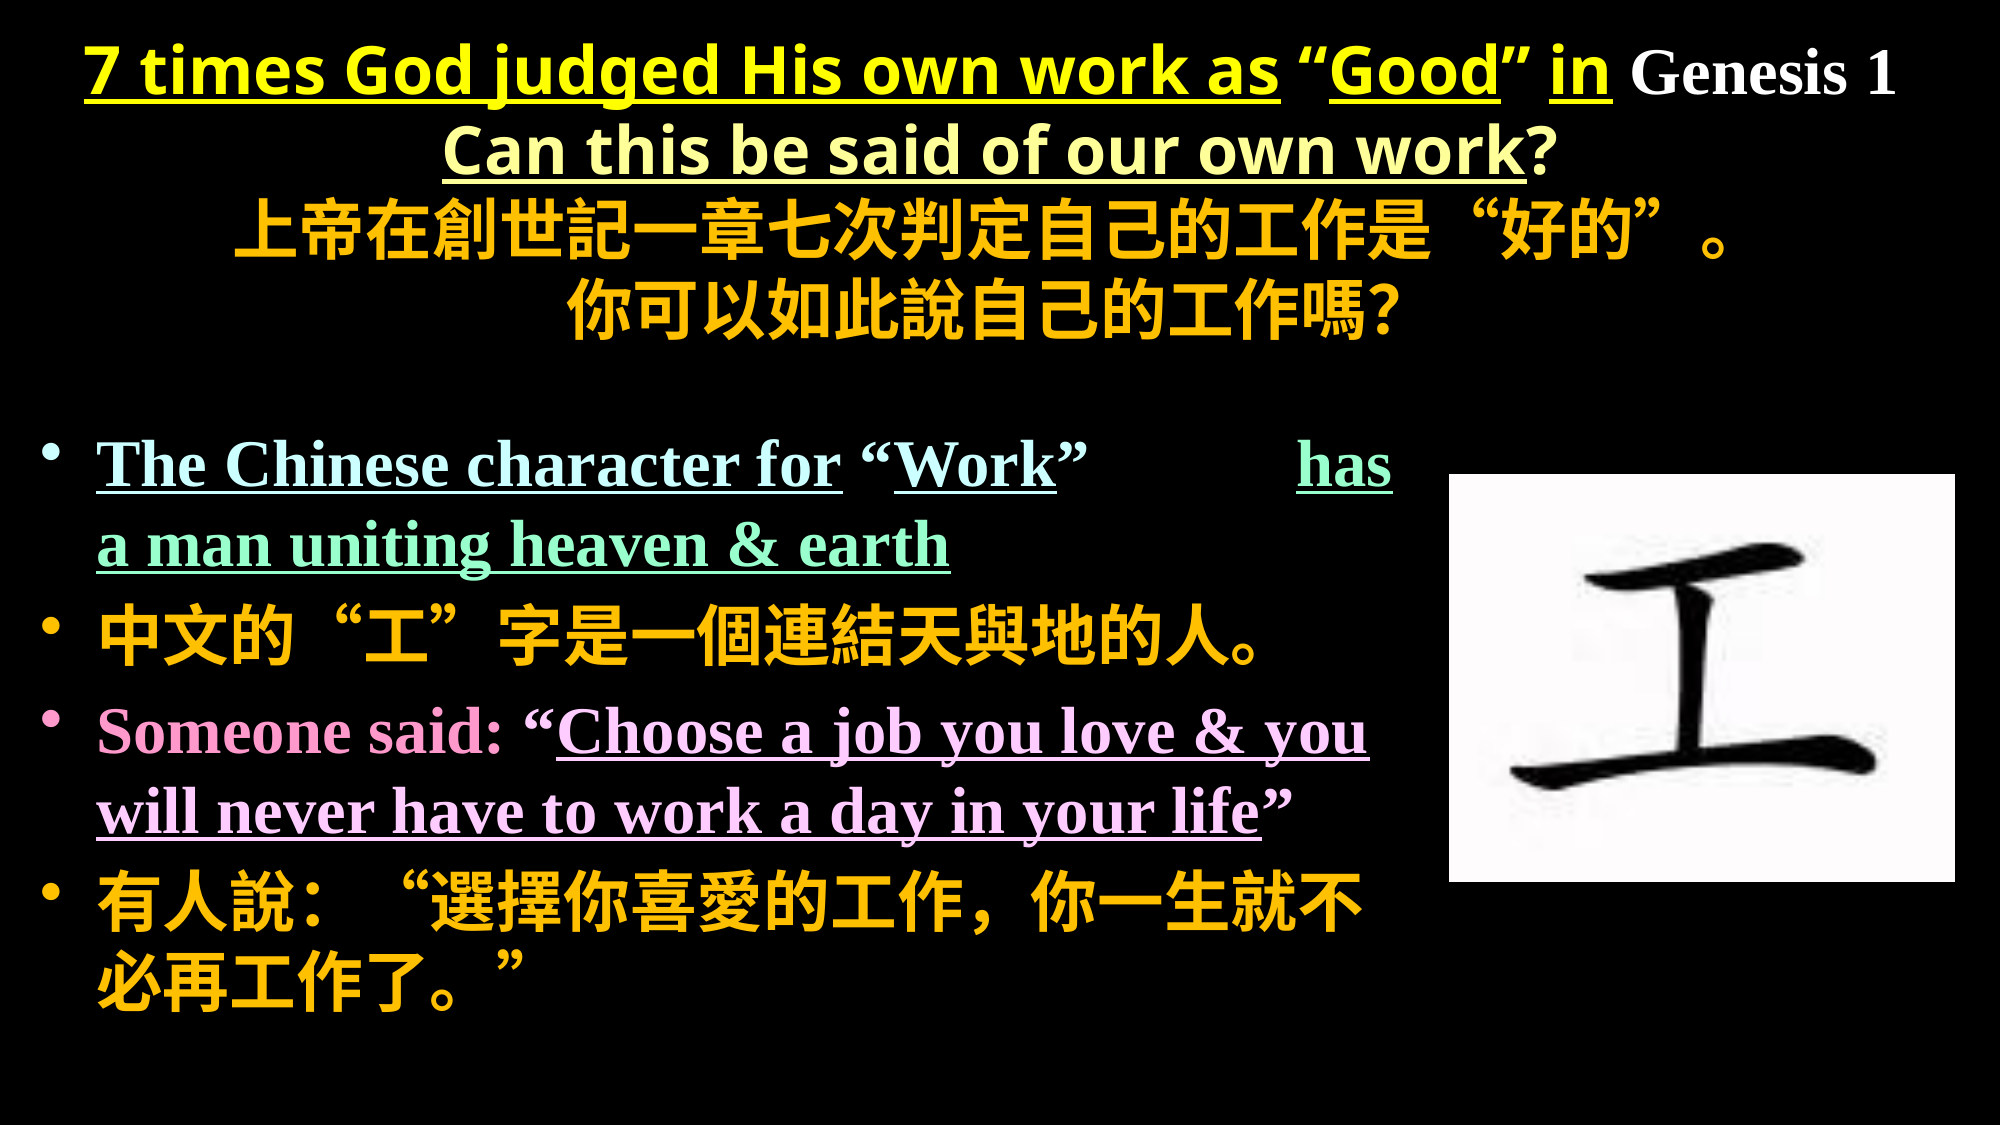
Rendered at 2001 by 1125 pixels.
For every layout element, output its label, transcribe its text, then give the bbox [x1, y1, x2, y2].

list The Chinese character for “Work” has a man uniting heaven & earth 中文的“工”字是一個連結天與地的人。 Someone said: “Choose a job you love & you will never have to work a day in your life” 有人說：“選擇你喜愛的工作，你一生就不必再工作了。” [24, 412, 1425, 1100]
title 7 times God judged His own work as “Good” in Genesis 1 Can this be said of our own work? 上帝在創世記一章七次判定自己的工作是“好的”。 你可以如此說自己的工作嗎？ [18, 12, 1982, 363]
picture [1449, 474, 1955, 882]
